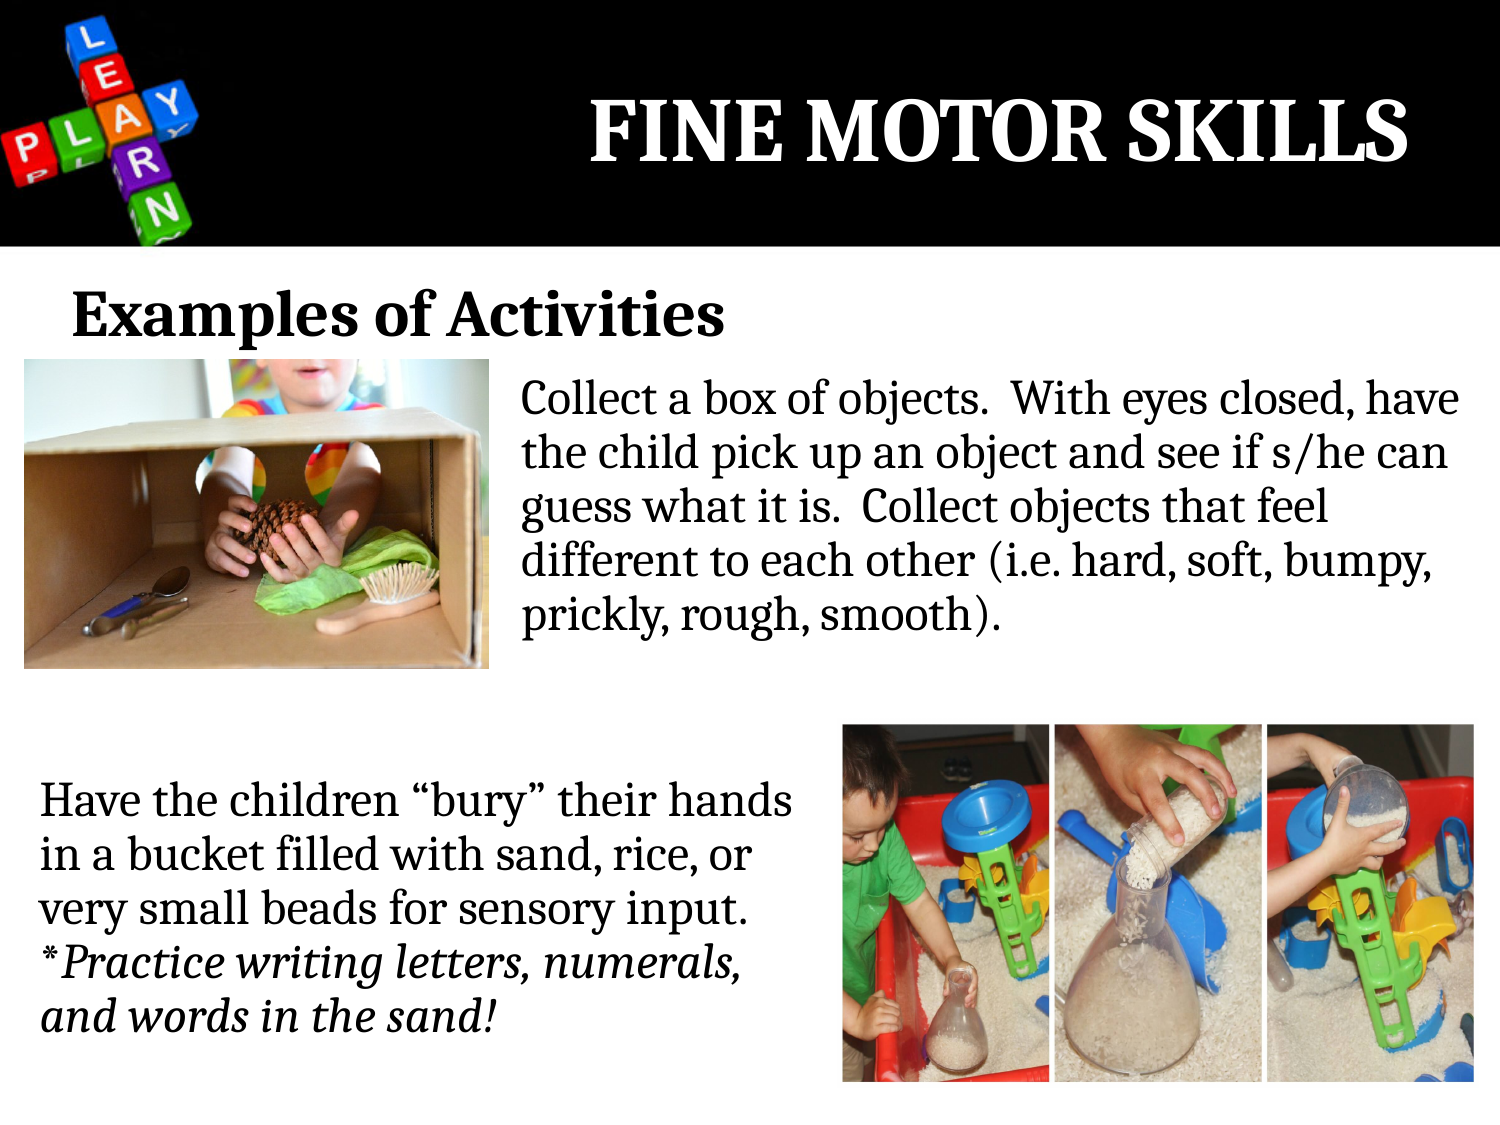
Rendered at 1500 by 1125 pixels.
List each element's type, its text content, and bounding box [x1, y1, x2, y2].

text_box Collect a box of objects. With eyes closed, have the child pick up an object and see if s/he can guess what it is. Collect objects that feel different to each other (i.e. hard, soft, bumpy, prickly, rough, smooth). [506, 363, 1479, 649]
text_box Have the children “bury” their hands in a bucket filled with sand, rice, or very small beads for sensory input. *Practice writing letters, numerals, and words in the sand! [24, 765, 832, 1051]
picture [0, 0, 1500, 1125]
list Examples of Activities [56, 261, 1407, 363]
title FINE MOTOR SKILLS [224, 12, 1426, 238]
